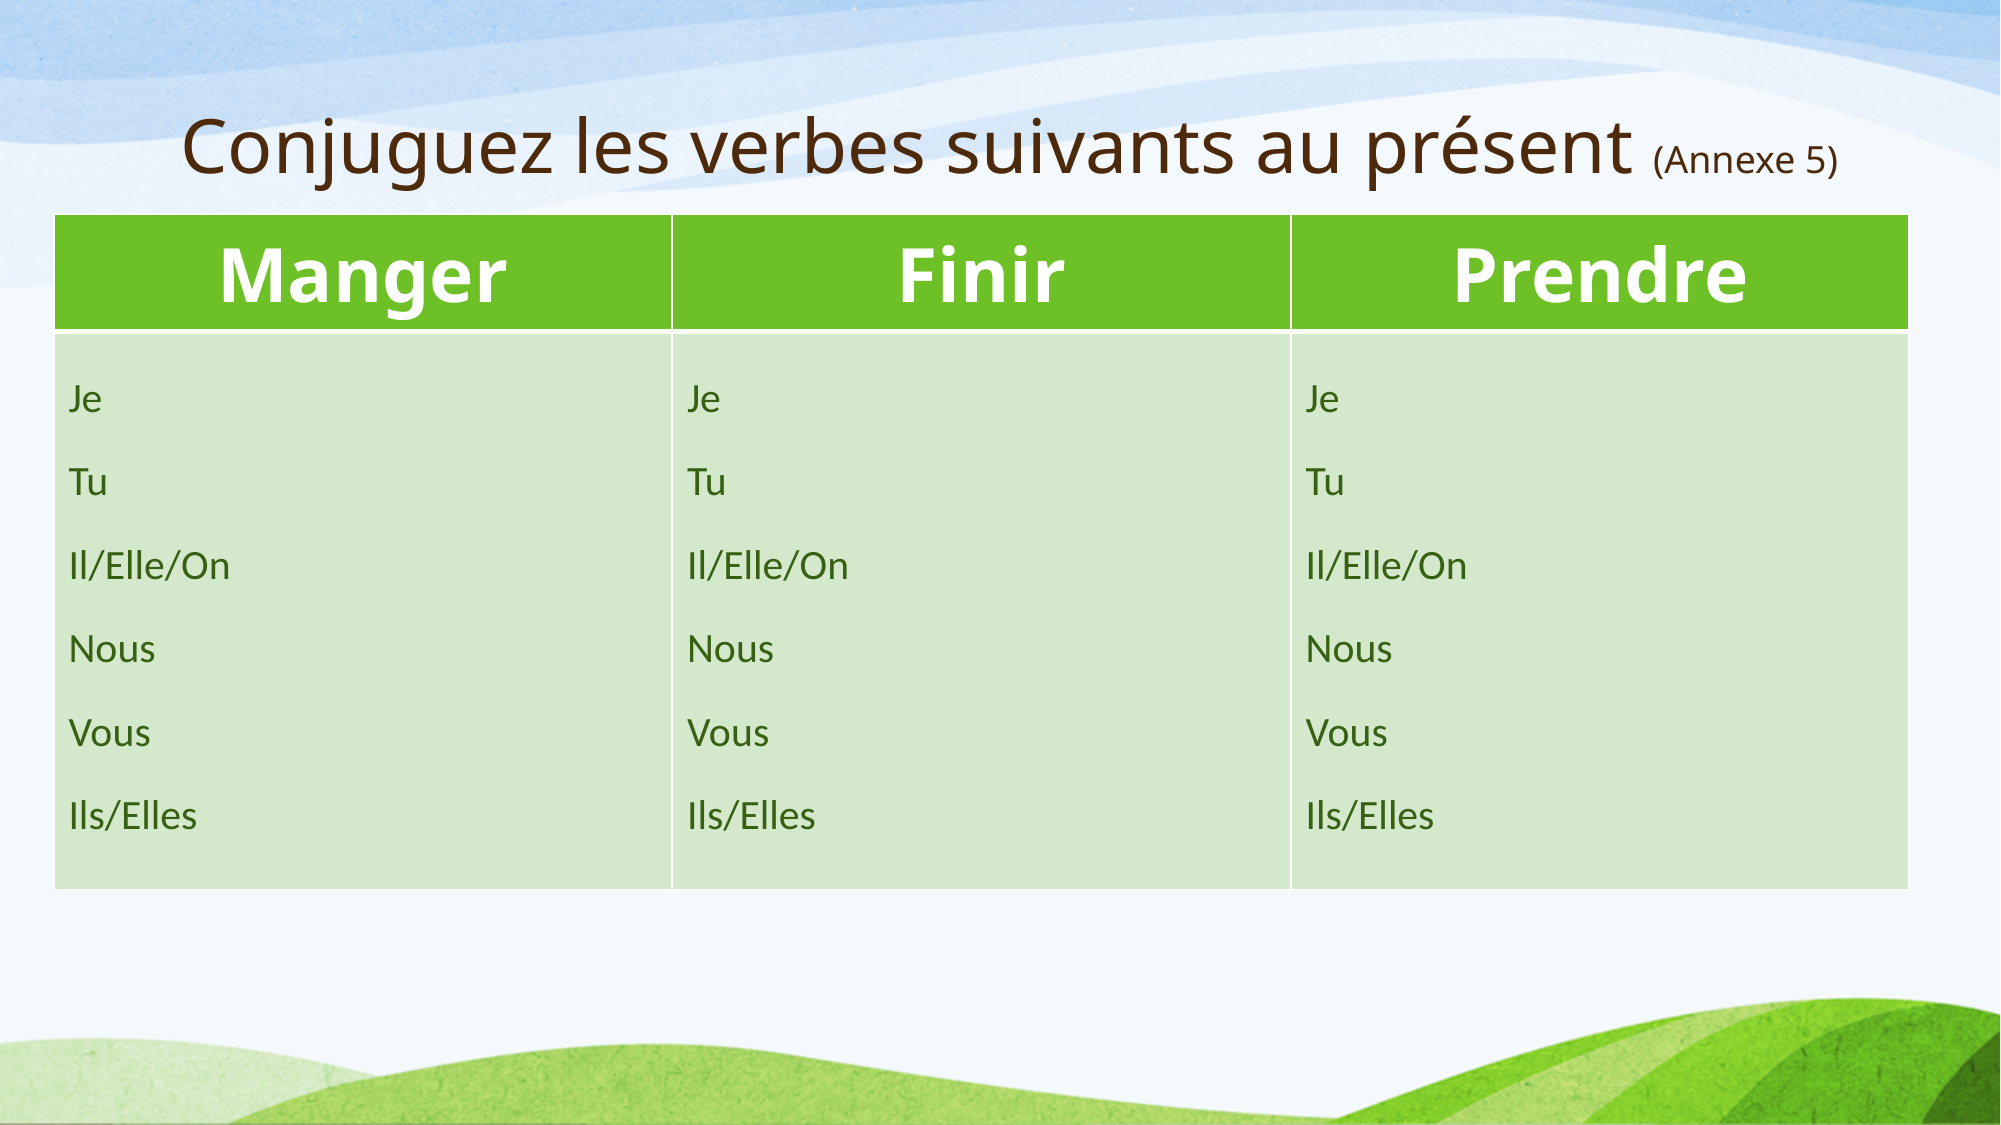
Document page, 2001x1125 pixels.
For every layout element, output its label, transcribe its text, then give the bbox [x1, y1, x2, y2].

table_cell Je Tu Il/Elle/On Nous Vous Ils/Elles [55, 334, 671, 889]
table_header Manger [55, 215, 671, 329]
table_cell Je Tu Il/Elle/On Nous Vous Ils/Elles [1292, 334, 1908, 889]
table_cell Je Tu Il/Elle/On Nous Vous Ils/Elles [673, 334, 1290, 889]
picture [0, 0, 2001, 1125]
title Conjuguez les verbes suivants au présent (Annexe 5) [79, 50, 1940, 198]
table_header Prendre [1292, 215, 1908, 329]
table_header Finir [673, 215, 1290, 329]
